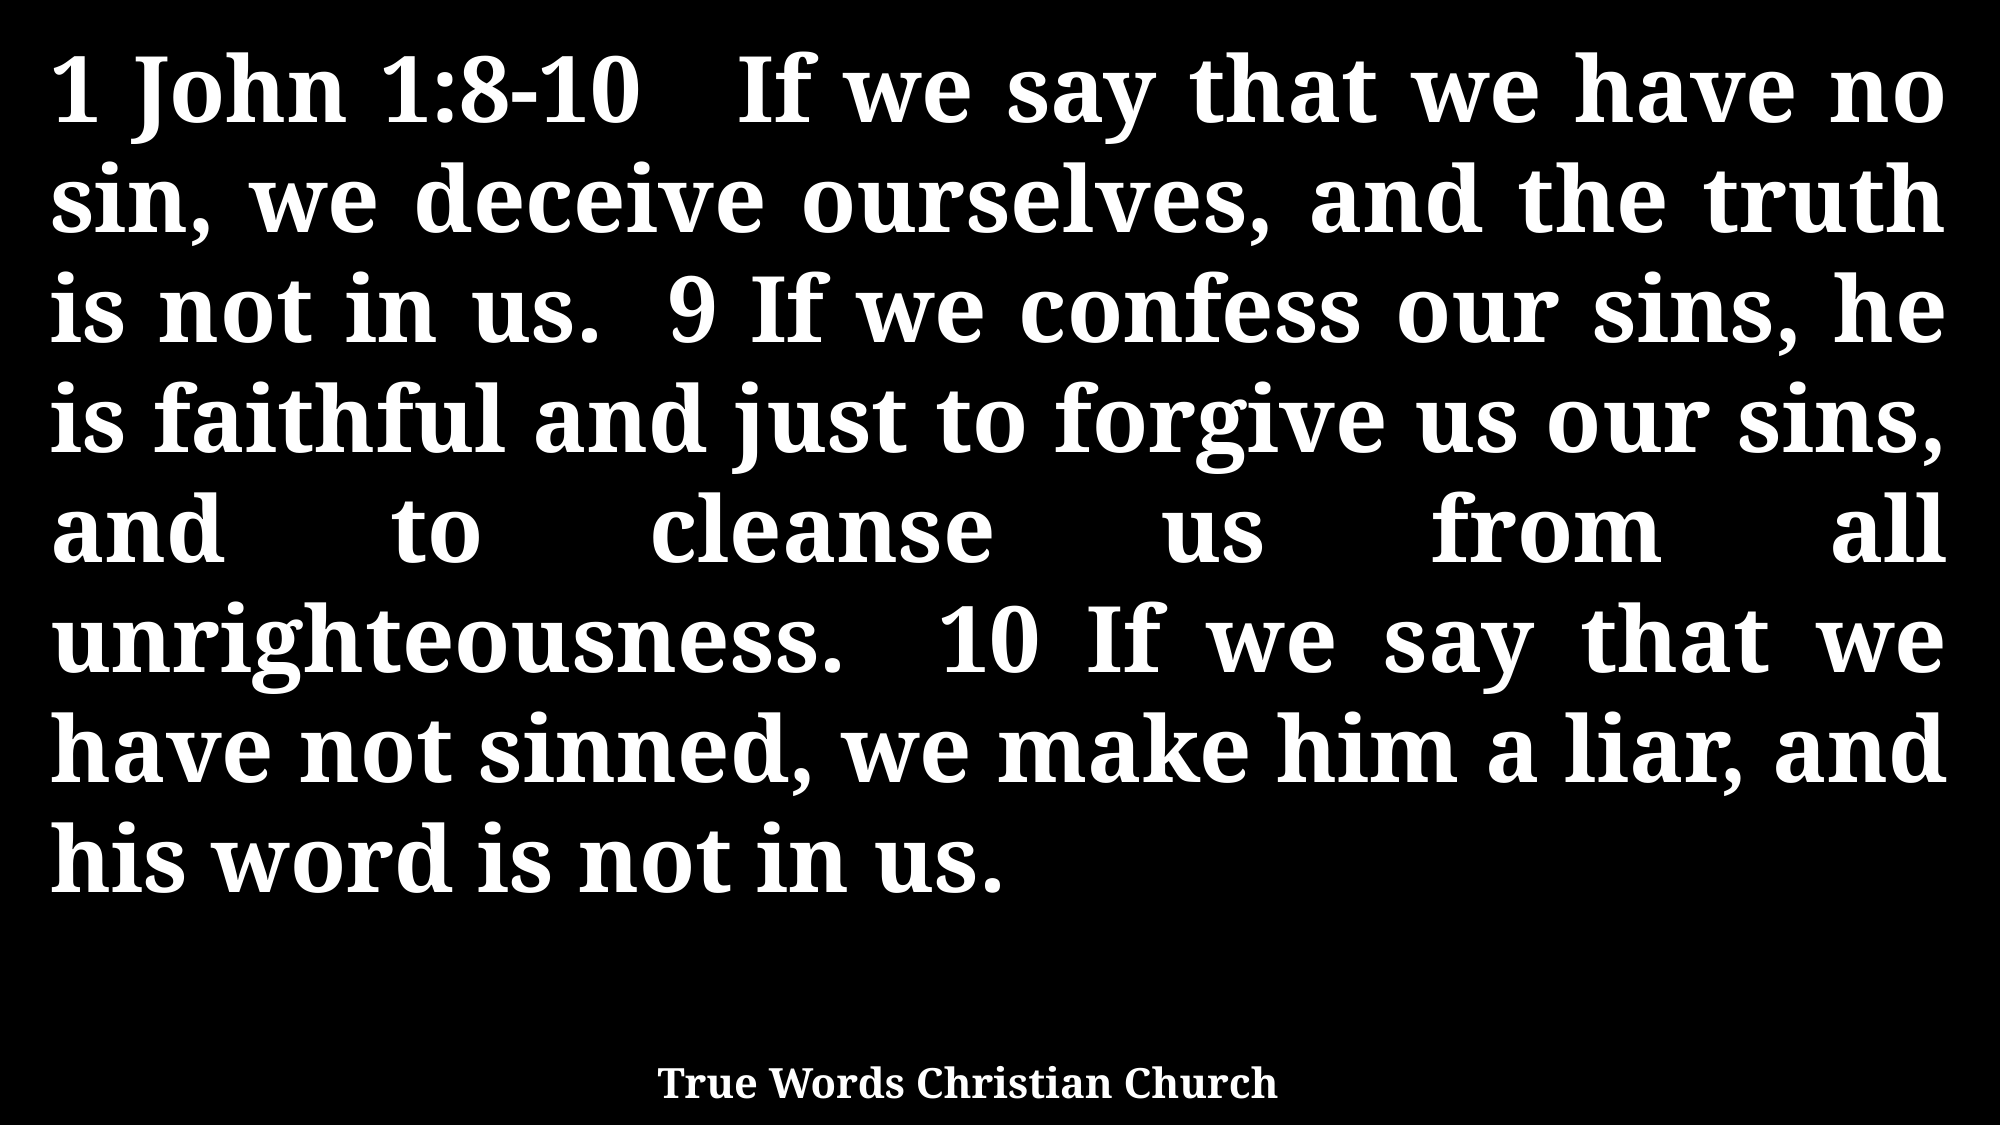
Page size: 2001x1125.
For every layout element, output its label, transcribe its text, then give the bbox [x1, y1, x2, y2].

text_box True Words Christian Church [642, 1049, 1294, 1114]
text_box 1 John 1:8-10 If we say that we have no sin, we deceive ourselves, and the truth is not in us. 9 If we confess our sins, he is faithful and just to forgive us our sins, and to cleanse us from all unrighteousness. 10 If we say that we have not sinned, we make him a liar, and his word is not in us. [35, 23, 1965, 919]
